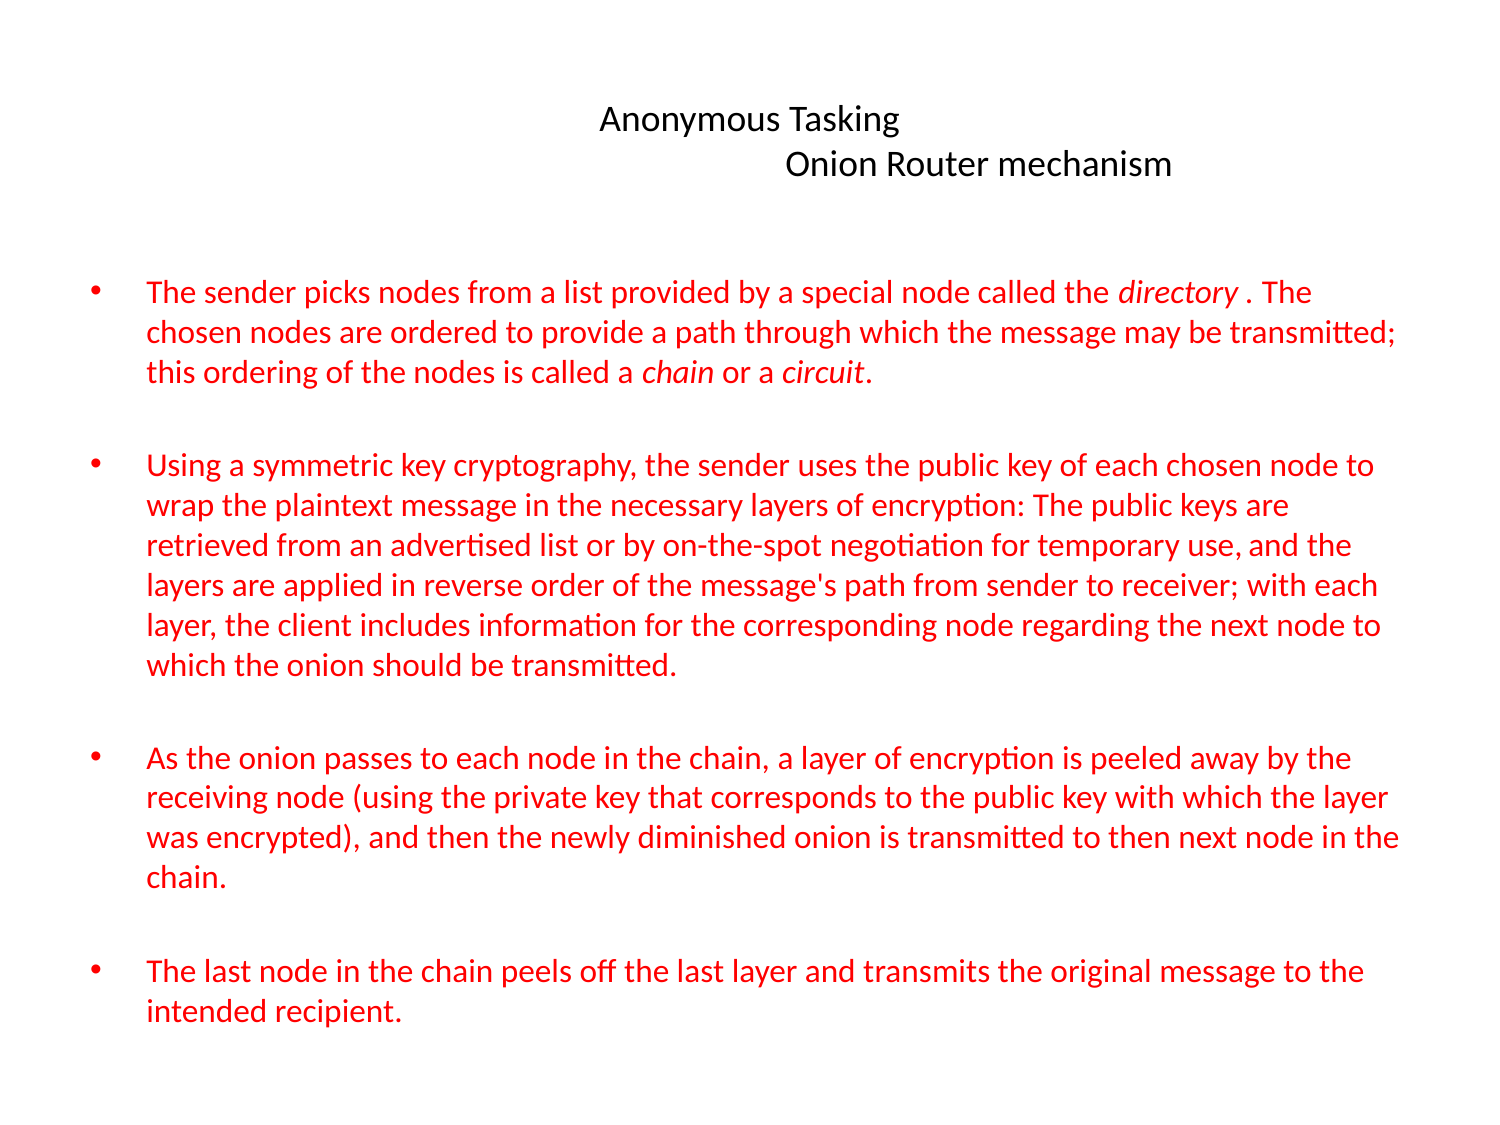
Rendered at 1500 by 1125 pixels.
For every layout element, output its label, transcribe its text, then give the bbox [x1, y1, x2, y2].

title Anonymous Tasking Onion Router mechanism [75, 45, 1425, 233]
list The sender picks nodes from a list provided by a special node called the directory . The chosen nodes are ordered to provide a path through which the message may be transmitted; this ordering of the nodes is called a chain or a circuit. Using a symmetric key cryptography, the sender uses the public key of each chosen node to wrap the plaintext message in the necessary layers of encryption: The public keys are retrieved from an advertised list or by on-the-spot negotiation for temporary use, and the layers are applied in reverse order of the message's path from sender to receiver; with each layer, the client includes information for the corresponding node regarding the next node to which the onion should be transmitted. As the onion passes to each node in the chain, a layer of encryption is peeled away by the receiving node (using the private key that corresponds to the public key with which the layer was encrypted), and then the newly diminished onion is transmitted to then next node in the chain. The last node in the chain peels off the last layer and transmits the original message to the intended recipient. [75, 262, 1425, 1005]
